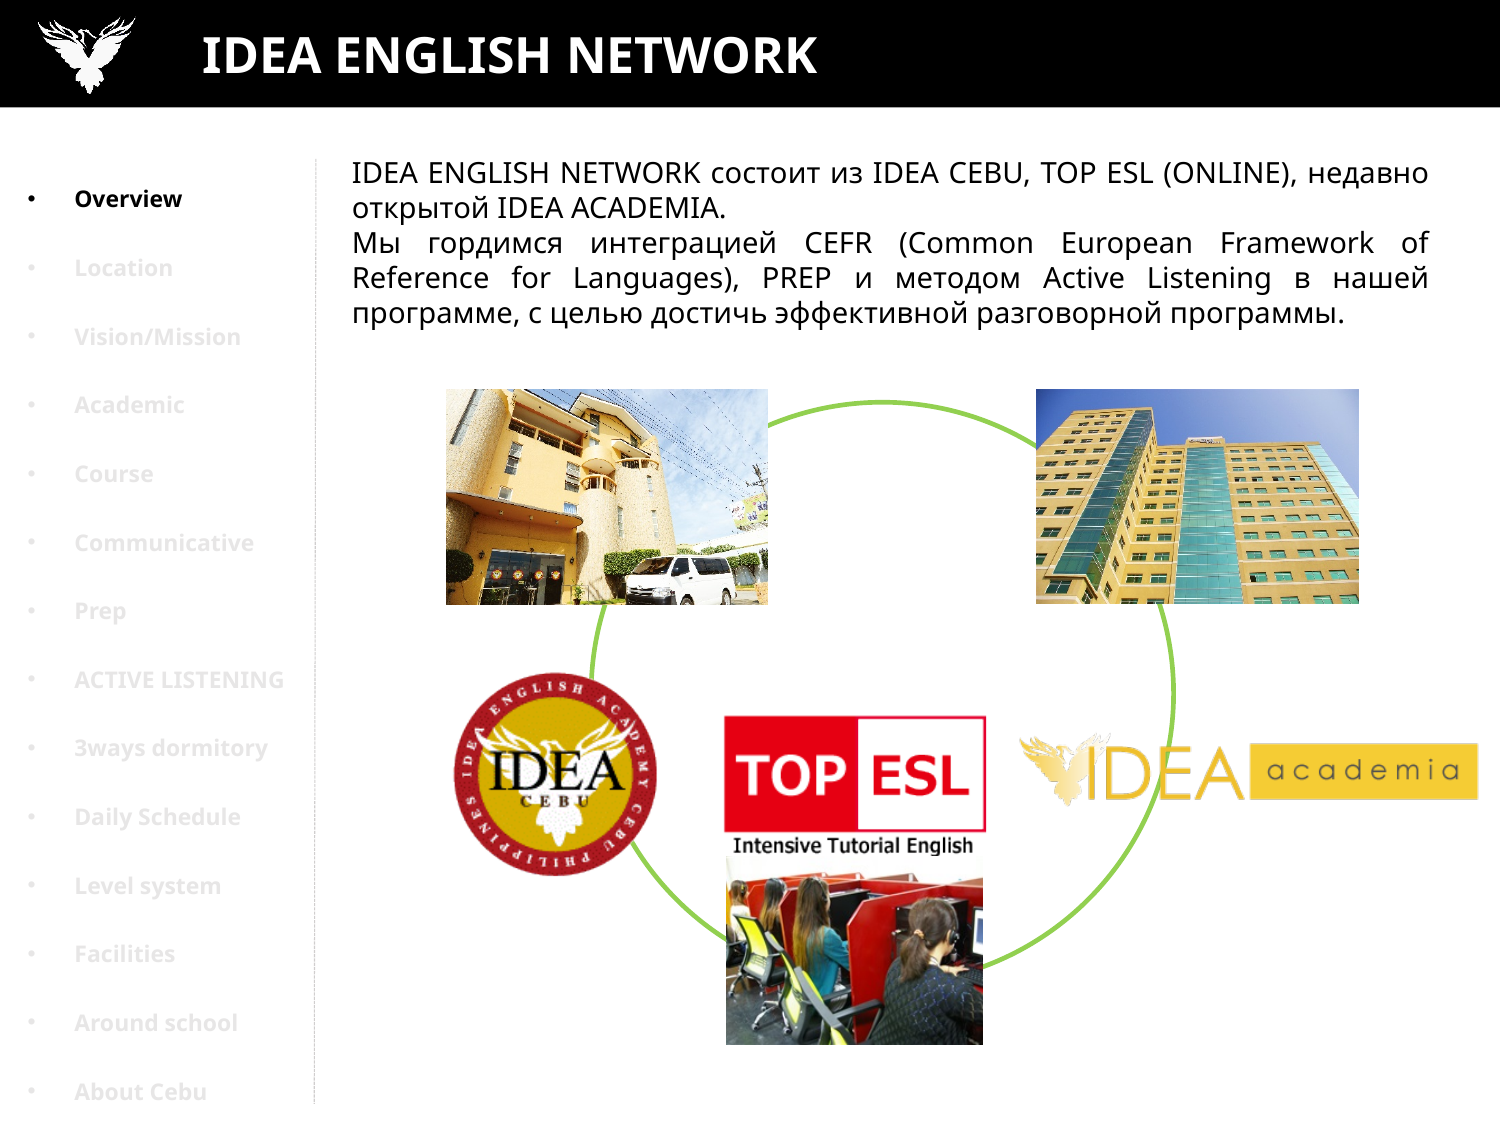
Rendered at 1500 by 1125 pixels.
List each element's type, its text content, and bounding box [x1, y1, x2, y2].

picture [1014, 725, 1487, 815]
text_box [0, 0, 1500, 109]
picture [38, 15, 136, 94]
text_box IDEA ENGLISH NETWORK состоит из IDEA CEBU, TOP ESL (ONLINE), недавно открытой IDEA ACADEMIA. Мы гордимся интеграцией CEFR (Common European Framework of Reference for Languages), PREP и методом Active Listening в нашей программе, с целью достичь эффективной разговорной программы. [337, 147, 1445, 360]
picture [406, 641, 1011, 1046]
picture [1036, 389, 1359, 604]
text_box IDEA ENGLISH NETWORK [187, 15, 833, 91]
picture [446, 389, 768, 605]
text_box [594, 401, 1175, 968]
text_box Overview Location Vision/Mission Academic Course Communicative Prep ACTIVE LISTENING 3ways dormitory Daily Schedule Level system Facilities Around school About Cebu [12, 136, 301, 1112]
